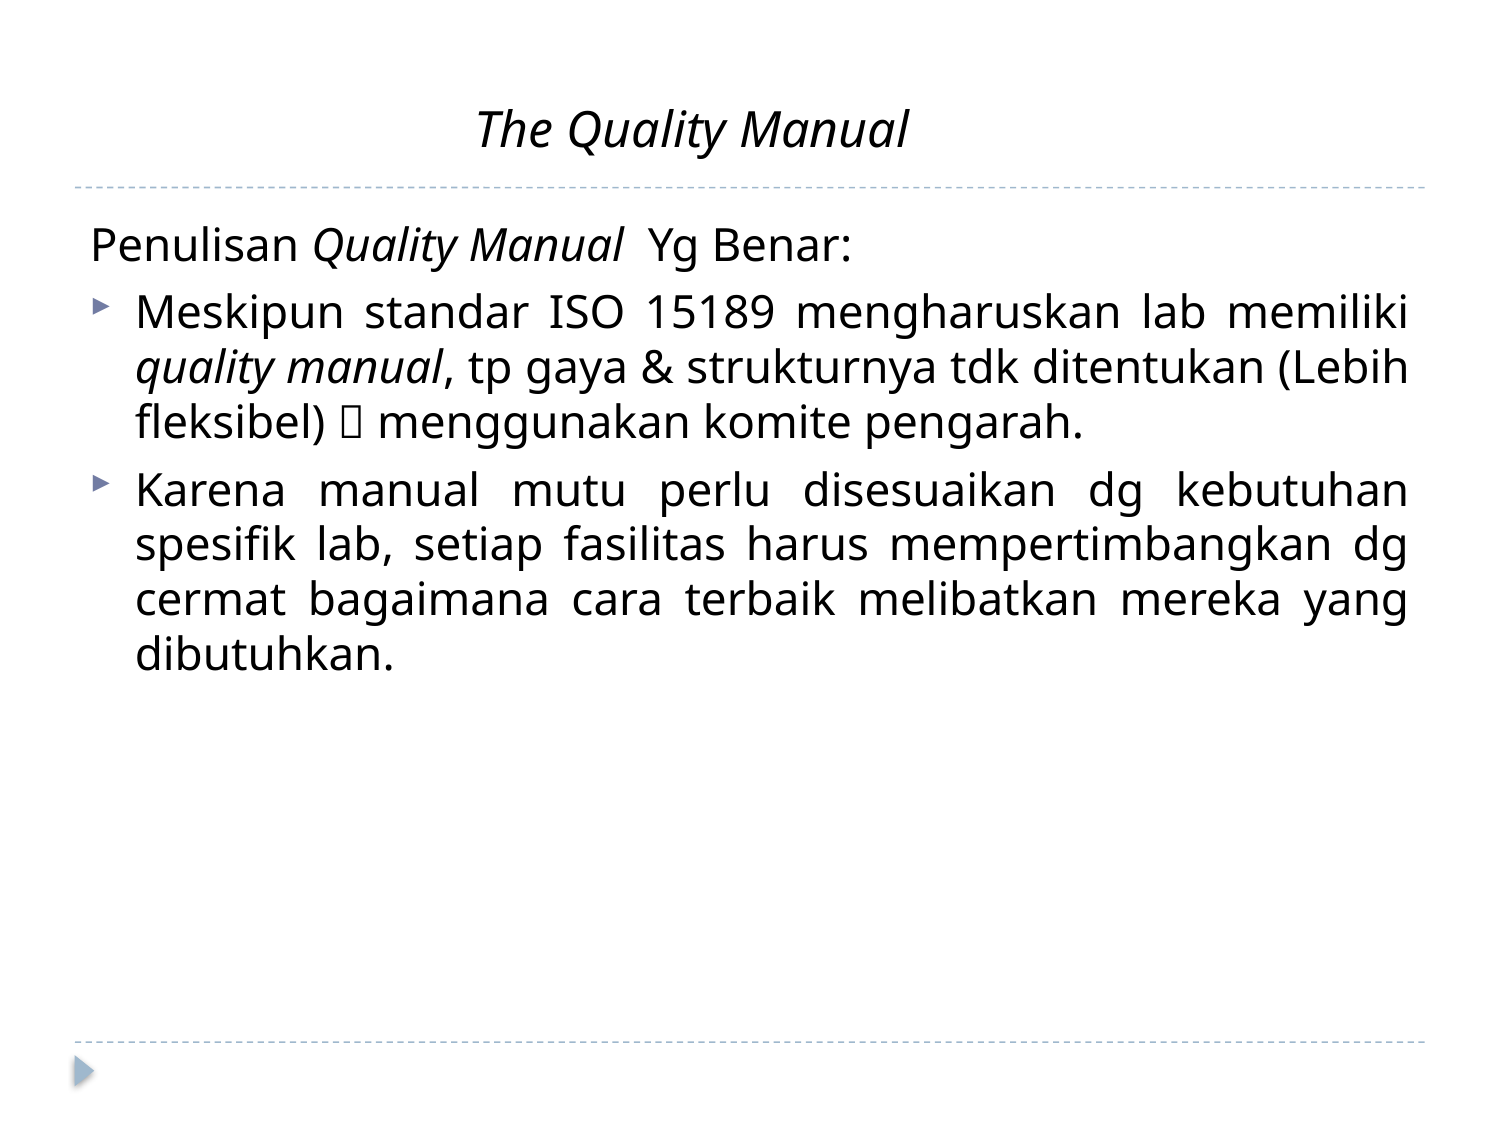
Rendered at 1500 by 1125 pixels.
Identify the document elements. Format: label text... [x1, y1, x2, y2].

text_box The Quality Manual [460, 89, 925, 165]
list Penulisan Quality Manual Yg Benar: Meskipun standar ISO 15189 mengharuskan lab memiliki quality manual, tp gaya & strukturnya tdk ditentukan (Lebih fleksibel)  menggunakan komite pengarah. Karena manual mutu perlu disesuaikan dg kebutuhan spesifik lab, setiap fasilitas harus mempertimbangkan dg cermat bagaimana cara terbaik melibatkan mereka yang dibutuhkan. [75, 208, 1425, 1010]
